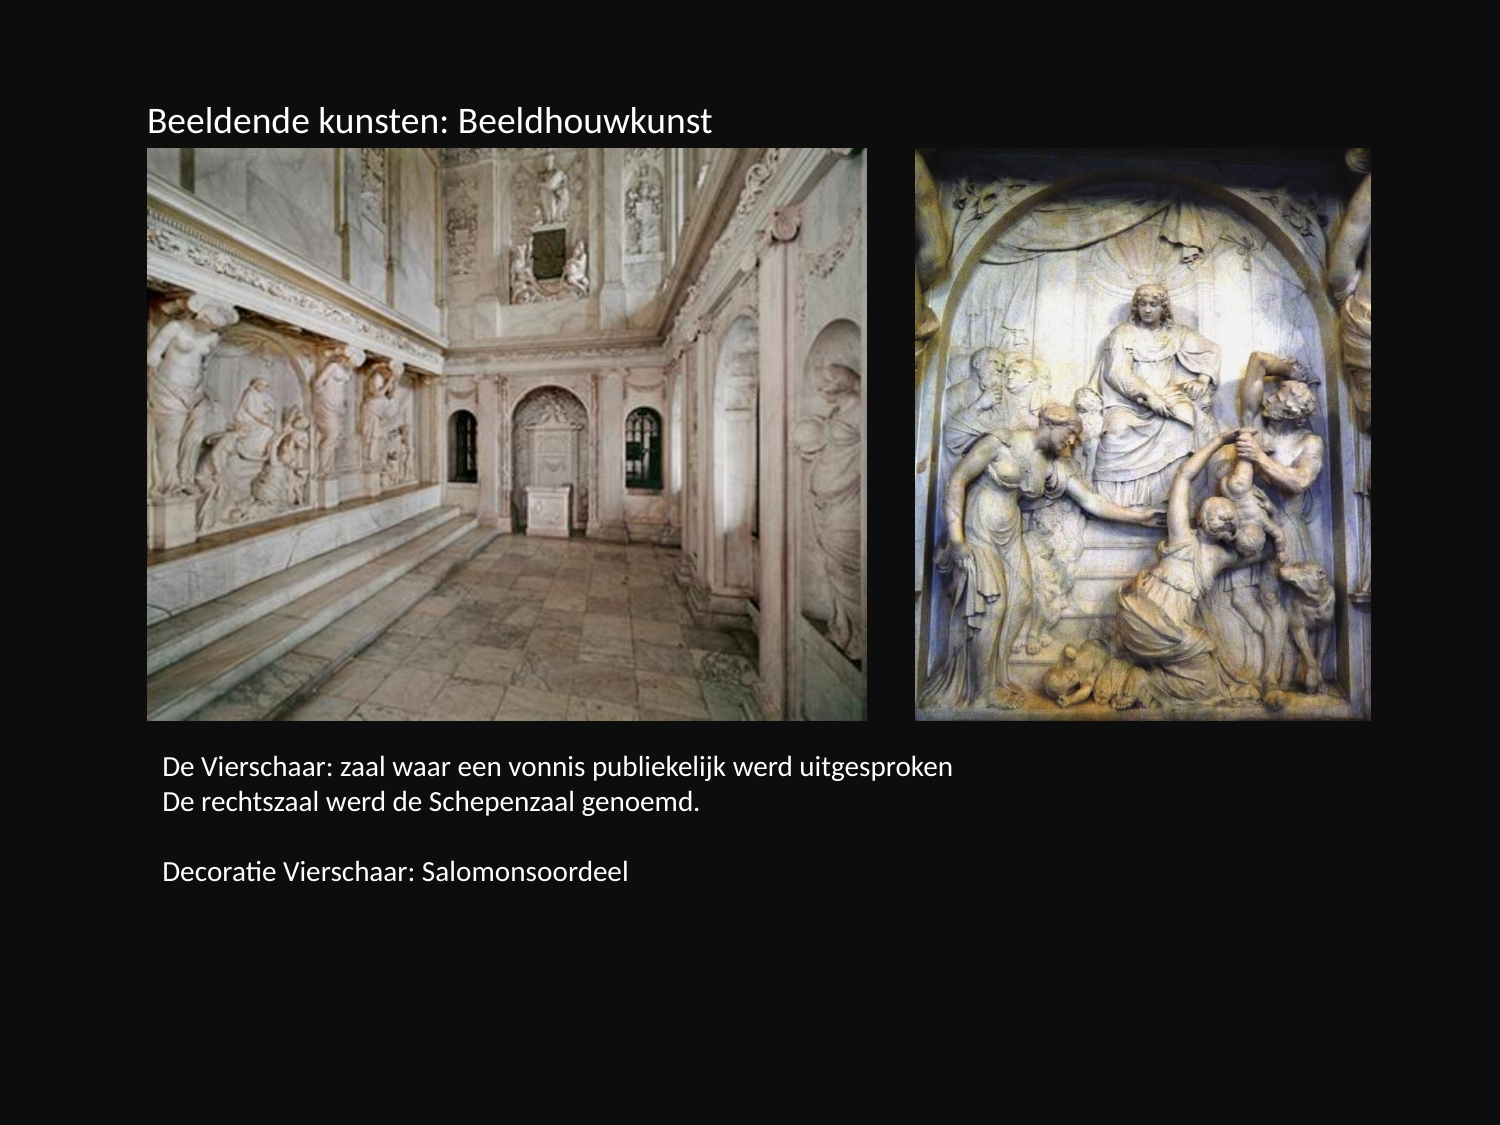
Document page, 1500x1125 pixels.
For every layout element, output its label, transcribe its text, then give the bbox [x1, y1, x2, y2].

picture [147, 148, 867, 721]
text_box Beeldende kunsten: Beeldhouwkunst [132, 88, 729, 149]
picture [915, 148, 1371, 721]
text_box De Vierschaar: zaal waar een vonnis publiekelijk werd uitgesproken De rechtszaal werd de Schepenzaal genoemd. Decoratie Vierschaar: Salomonsoordeel [147, 739, 990, 895]
